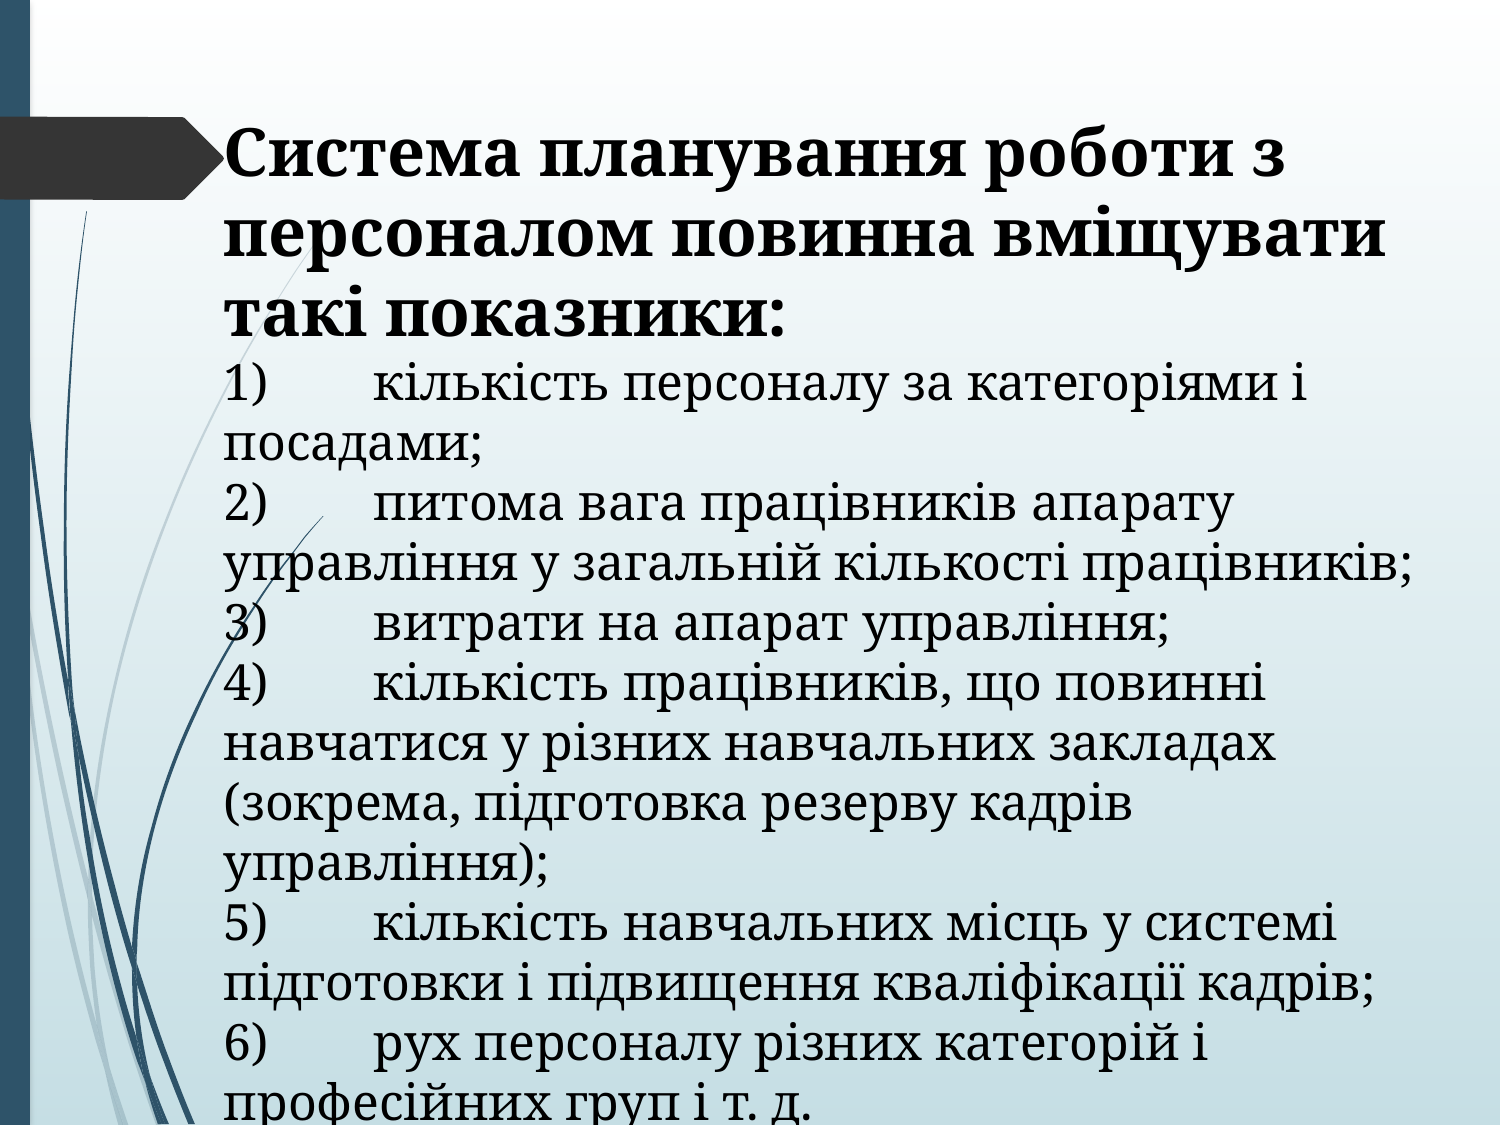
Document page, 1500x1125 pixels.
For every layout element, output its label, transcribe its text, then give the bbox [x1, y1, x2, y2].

text_box Система планування роботи з персоналом повинна вміщувати такі показники: 1) кількість персоналу за категоріями і посадами; 2) питома вага працівників апарату управління у загальній кількості працівників; 3) витрати на апарат управління; 4) кількість працівників, що повинні навчатися у різних навчальних закладах (зокрема, підготовка резерву кадрів управління); 5) кількість навчальних місць у системі підготовки і підвищення кваліфікації кадрів; 6) рух персоналу різних категорій і професійних груп і т. д. [209, 102, 1464, 1125]
